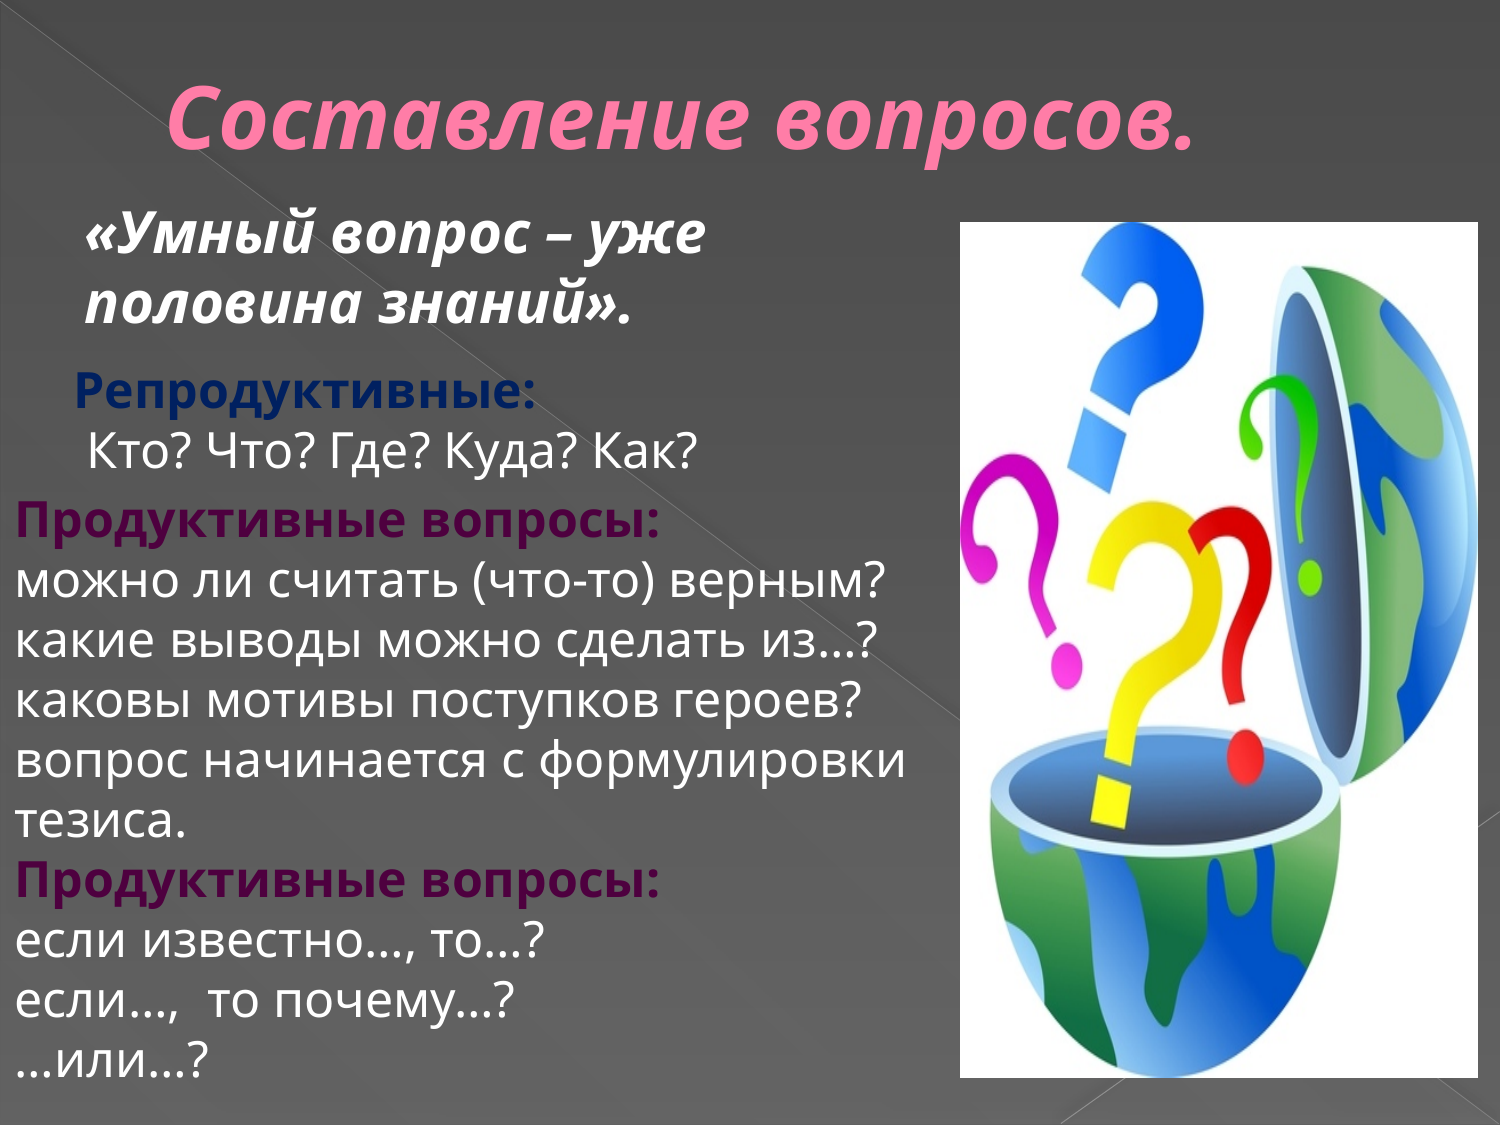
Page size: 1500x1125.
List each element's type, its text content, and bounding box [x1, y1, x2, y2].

text_box Репродуктивные: Кто? Что? Где? Куда? Как? [58, 351, 774, 480]
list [960, 222, 1479, 1079]
text_box «Умный вопрос – уже половина знаний». [70, 187, 762, 343]
text_box Продуктивные вопросы: можно ли считать (что-то) верным? какие выводы можно сделать из…? каковы мотивы поступков героев? вопрос начинается с формулировки тезиса. Продуктивные вопросы: если известно…, то…? если…, то почему…? …или…? [0, 480, 985, 1096]
title Составление вопросов. [70, 0, 1421, 230]
